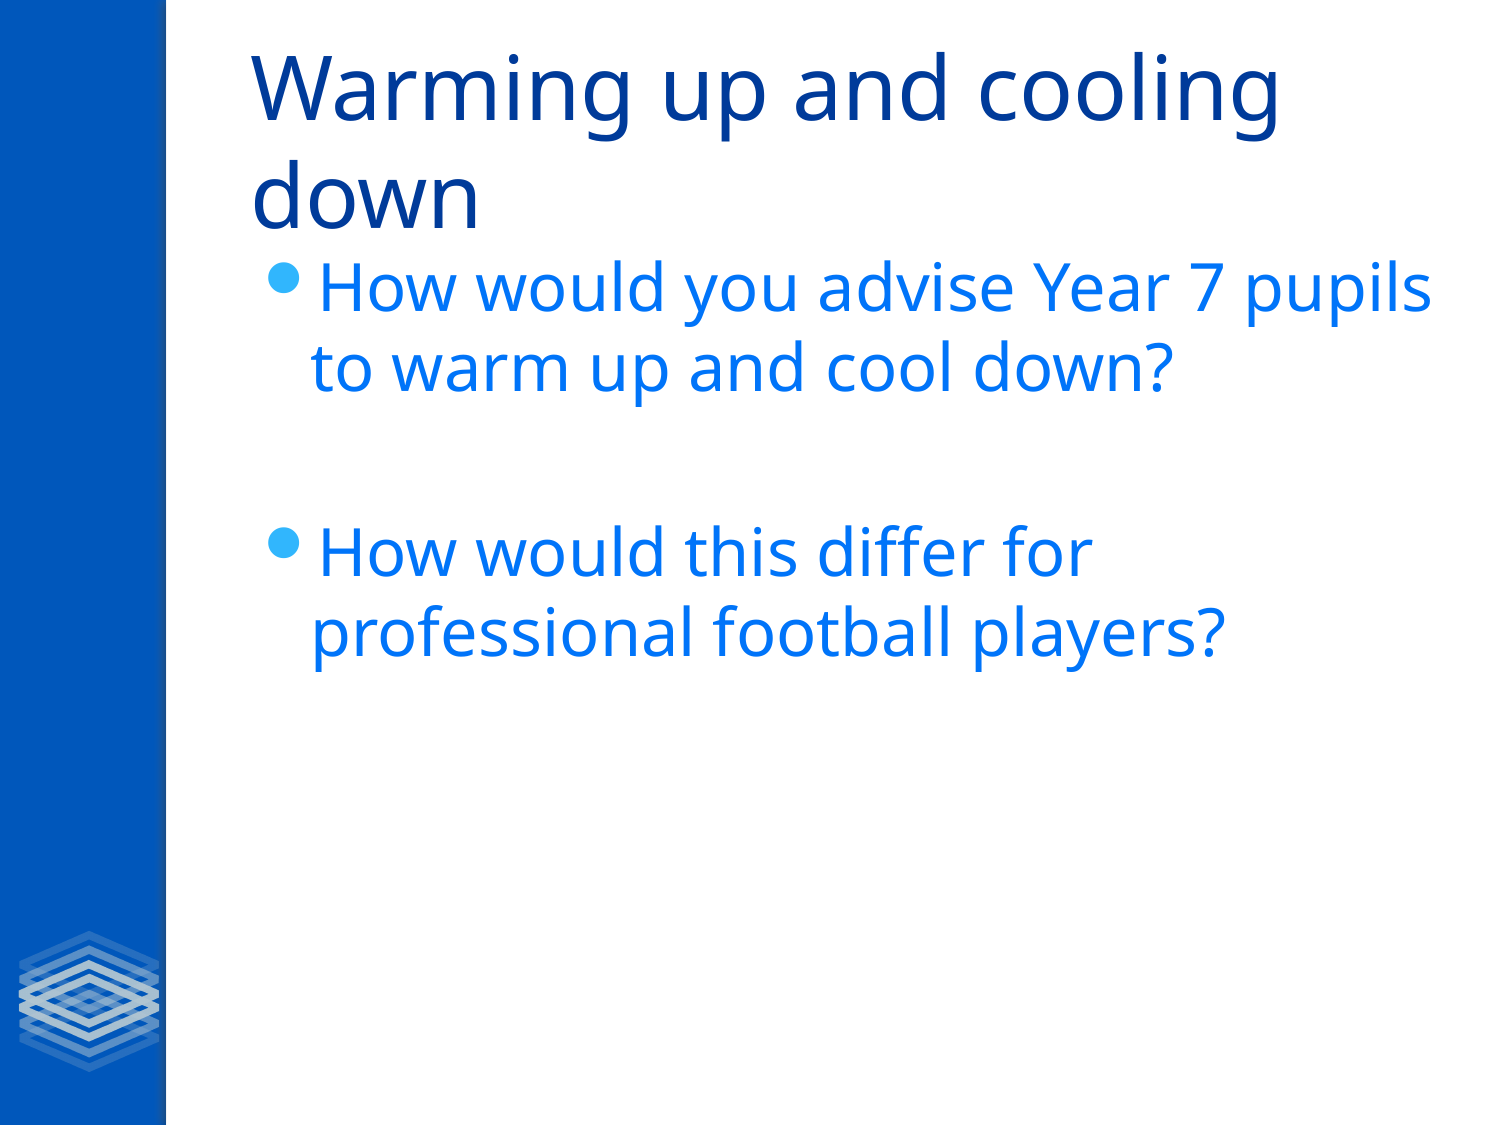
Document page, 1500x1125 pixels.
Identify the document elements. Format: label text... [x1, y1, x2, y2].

list How would you advise Year 7 pupils to warm up and cool down? How would this differ for professional football players? [235, 237, 1466, 1025]
title Warming up and cooling down [235, 45, 1466, 233]
